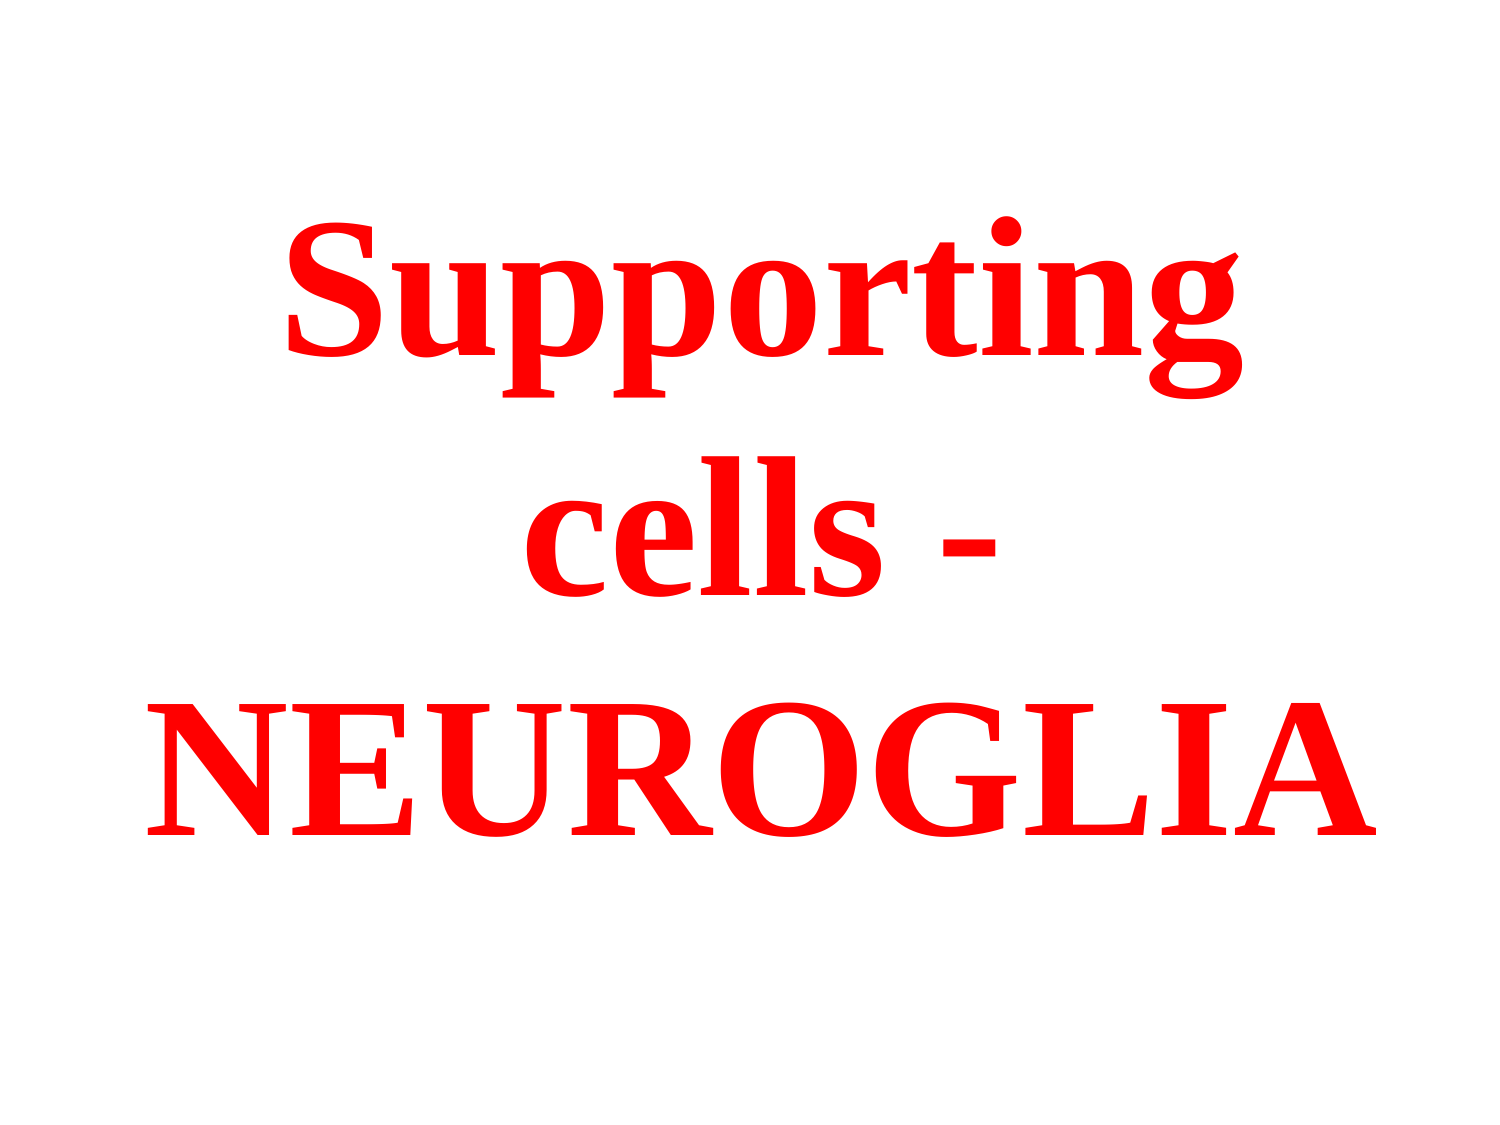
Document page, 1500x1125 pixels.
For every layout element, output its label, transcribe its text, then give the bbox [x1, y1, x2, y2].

title Supporting cells - NEUROGLIA [64, 149, 1459, 882]
